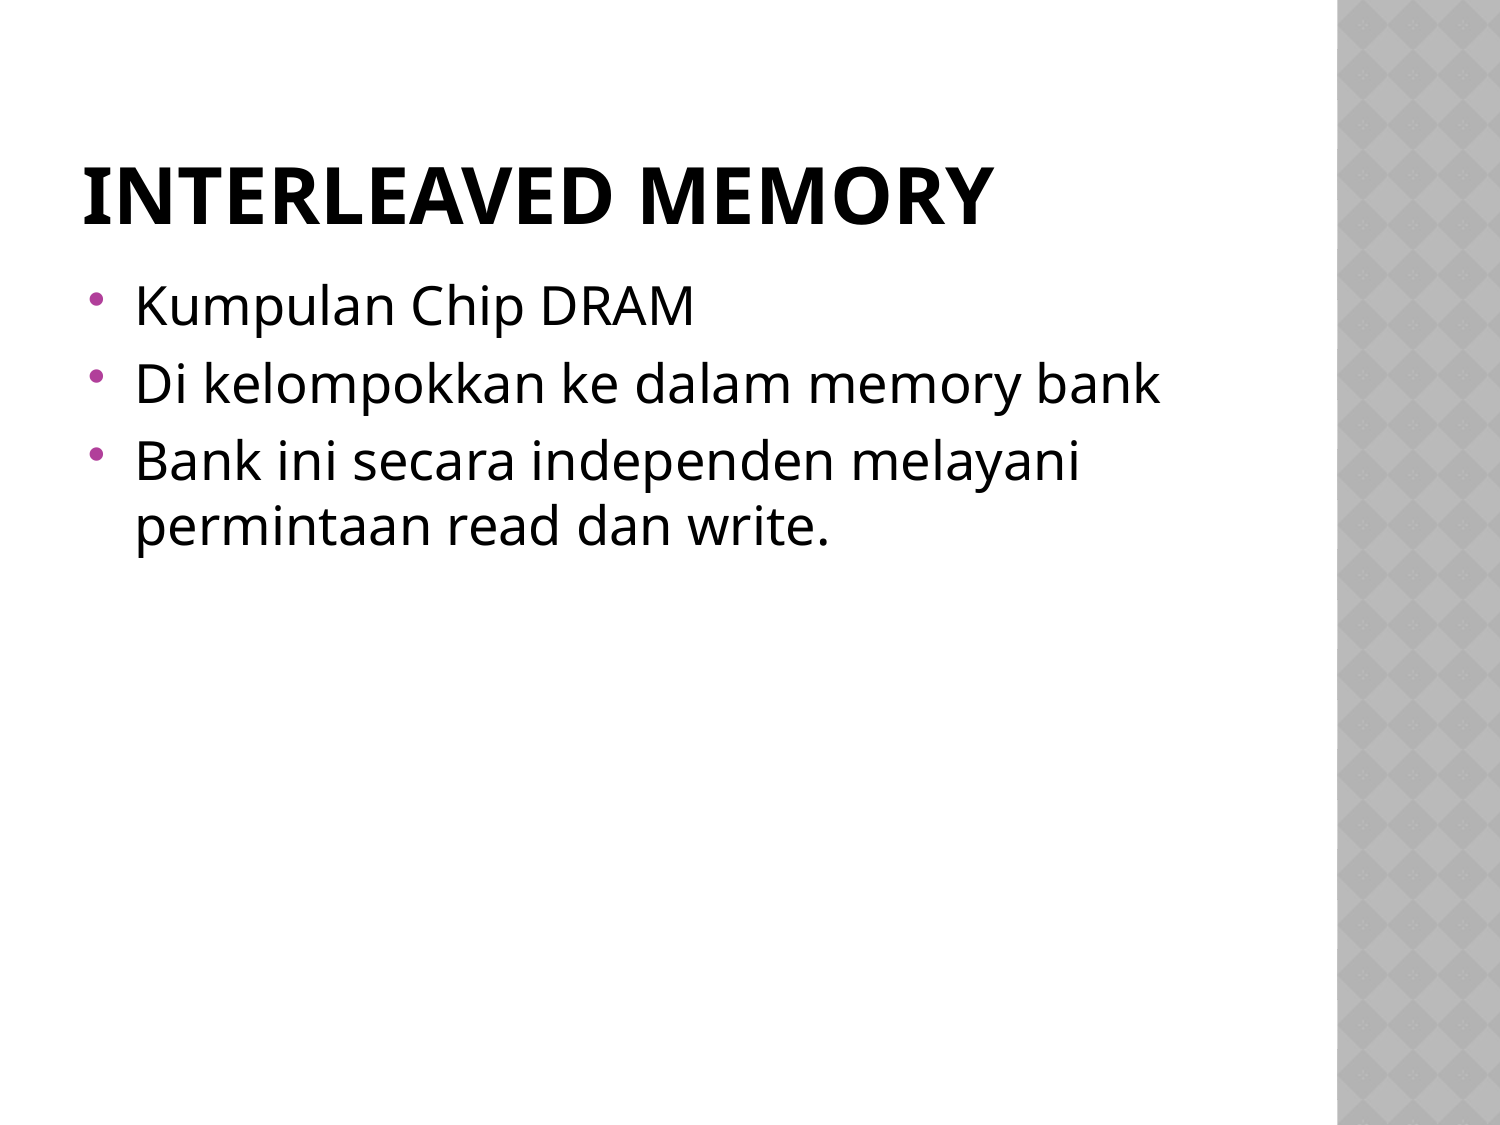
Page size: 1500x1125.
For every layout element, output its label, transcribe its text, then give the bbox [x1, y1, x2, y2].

list Kumpulan Chip DRAM Di kelompokkan ke dalam memory bank Bank ini secara independen melayani permintaan read dan write. [75, 264, 1263, 1059]
title Interleaved Memory [75, 52, 1263, 240]
